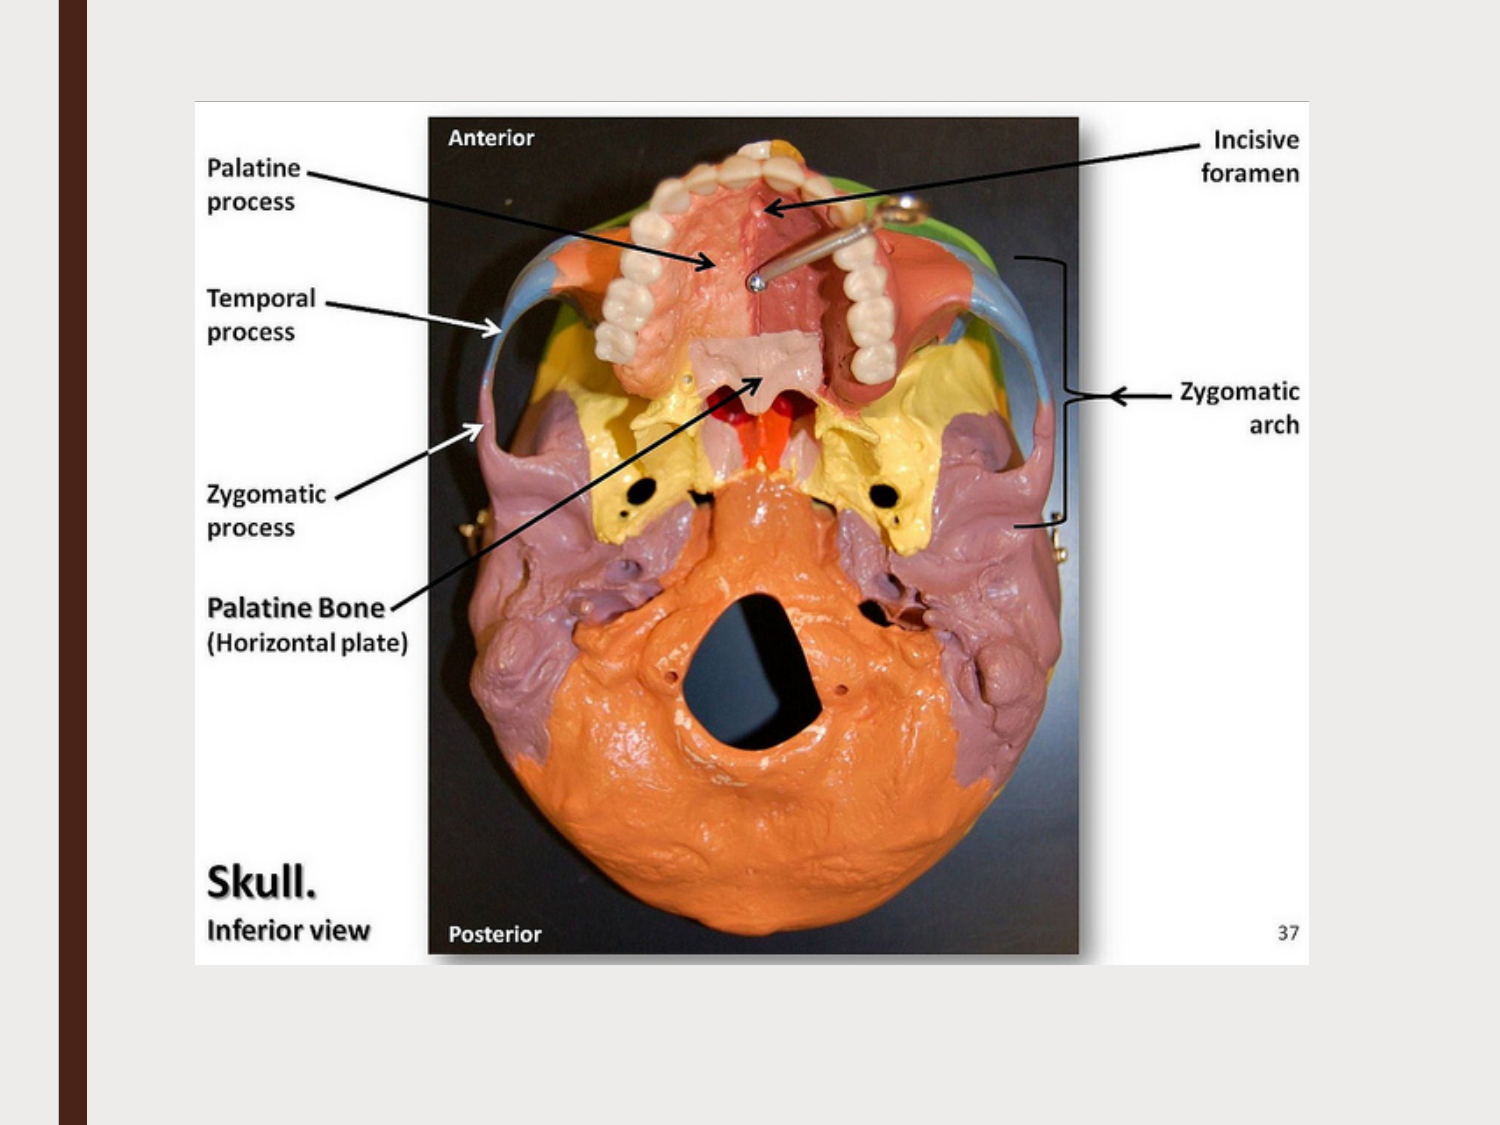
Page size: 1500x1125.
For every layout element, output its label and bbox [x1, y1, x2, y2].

picture [194, 101, 1310, 965]
